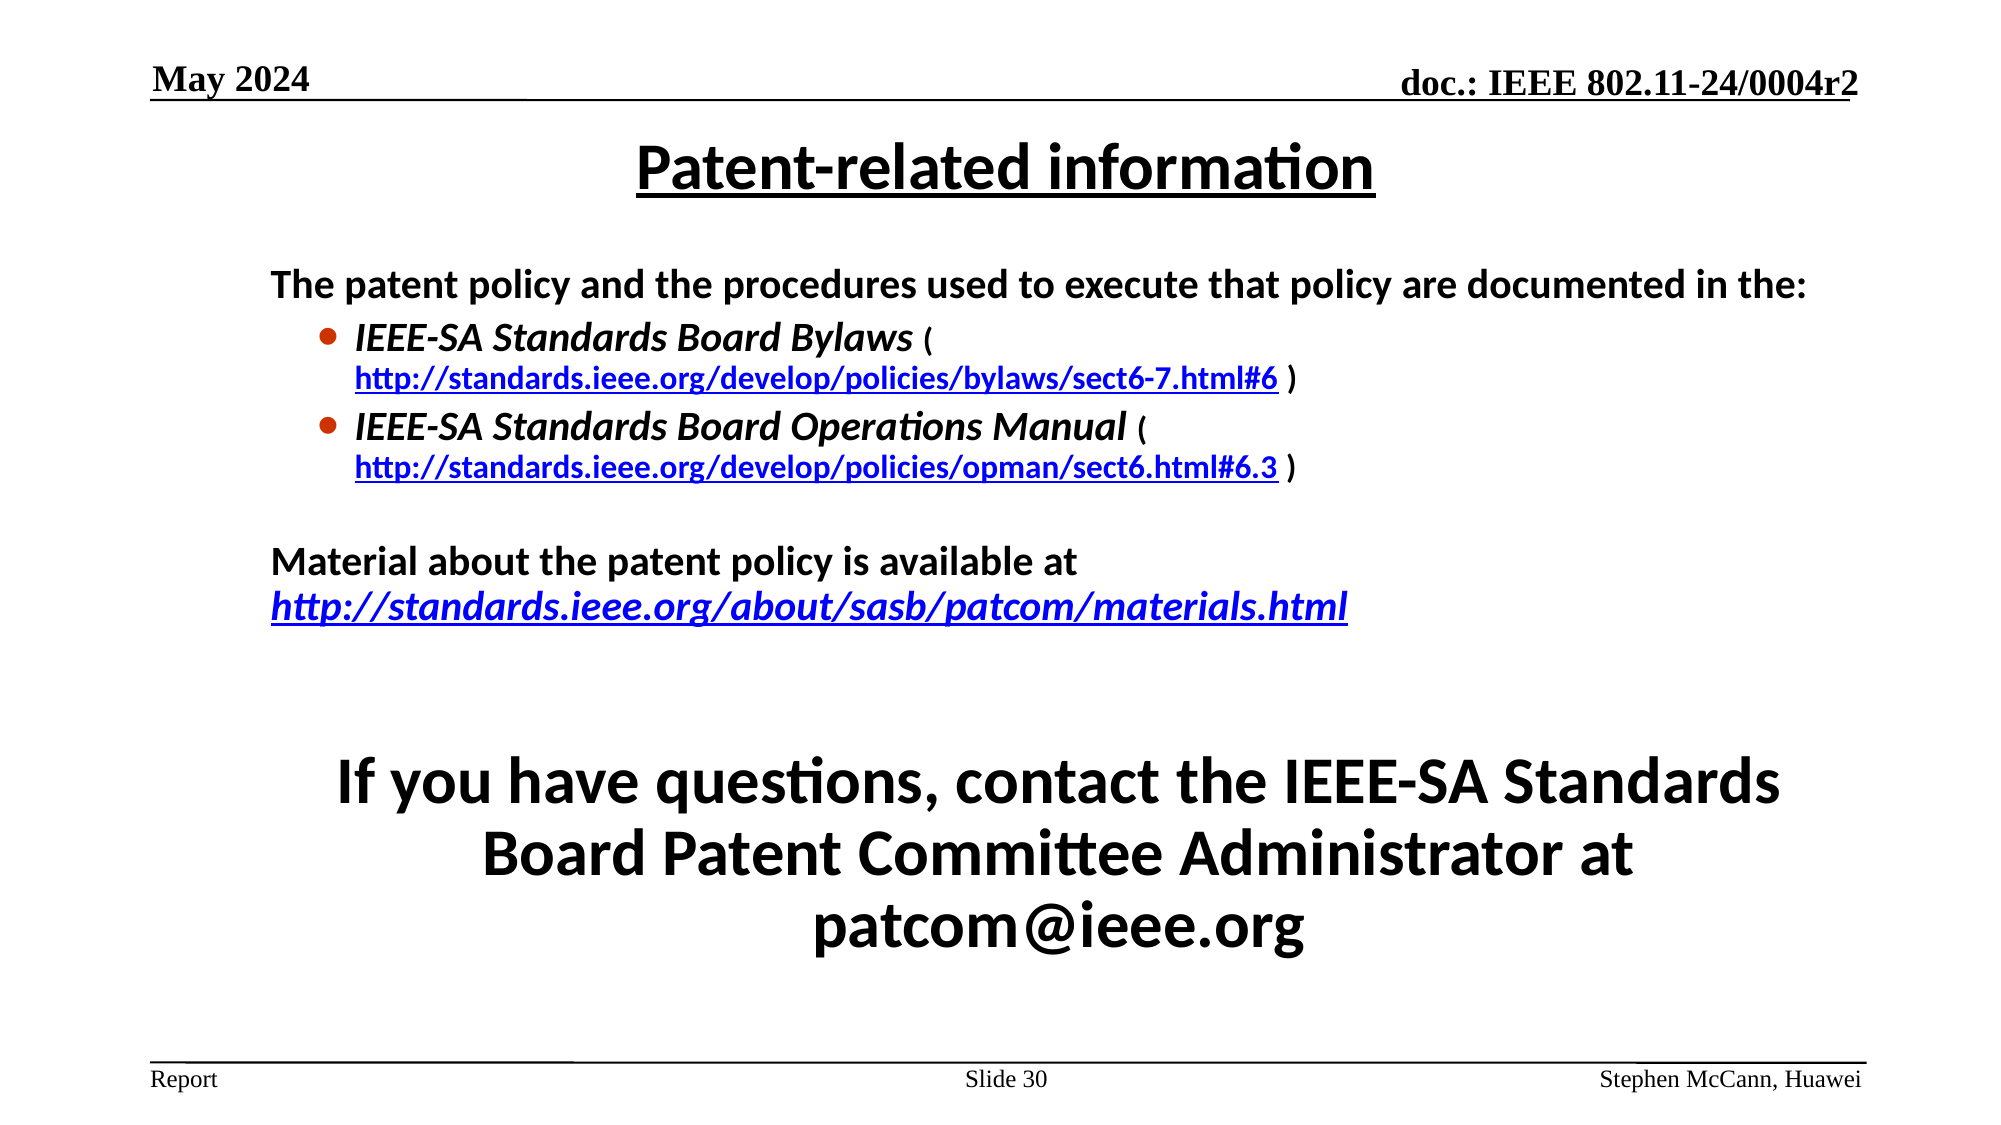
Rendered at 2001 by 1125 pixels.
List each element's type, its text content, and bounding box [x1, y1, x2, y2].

title Patent-related information [312, 112, 1701, 213]
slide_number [152, 54, 563, 100]
footer Stephen McCann, Huawei [1222, 1061, 1863, 1117]
slide_number Slide 30 [962, 1061, 1050, 1093]
text_box [337, 37, 1688, 163]
text_box The patent policy and the procedures used to execute that policy are documented in the: IEEE-SA Standards Board Bylaws (http://standards.ieee.org/develop/policies/bylaws/sect6-7.html#6 ) IEEE-SA Standards Board Operations Manual (http://standards.ieee.org/develop/policies/opman/sect6.html#6.3 ) Material about the patent policy is available at http://standards.ieee.org/about/sasb/patcom/materials.html If you have questions, contact the IEEE-SA Standards Board Patent Committee Administrator at patcom@ieee.org [152, 237, 1863, 1025]
